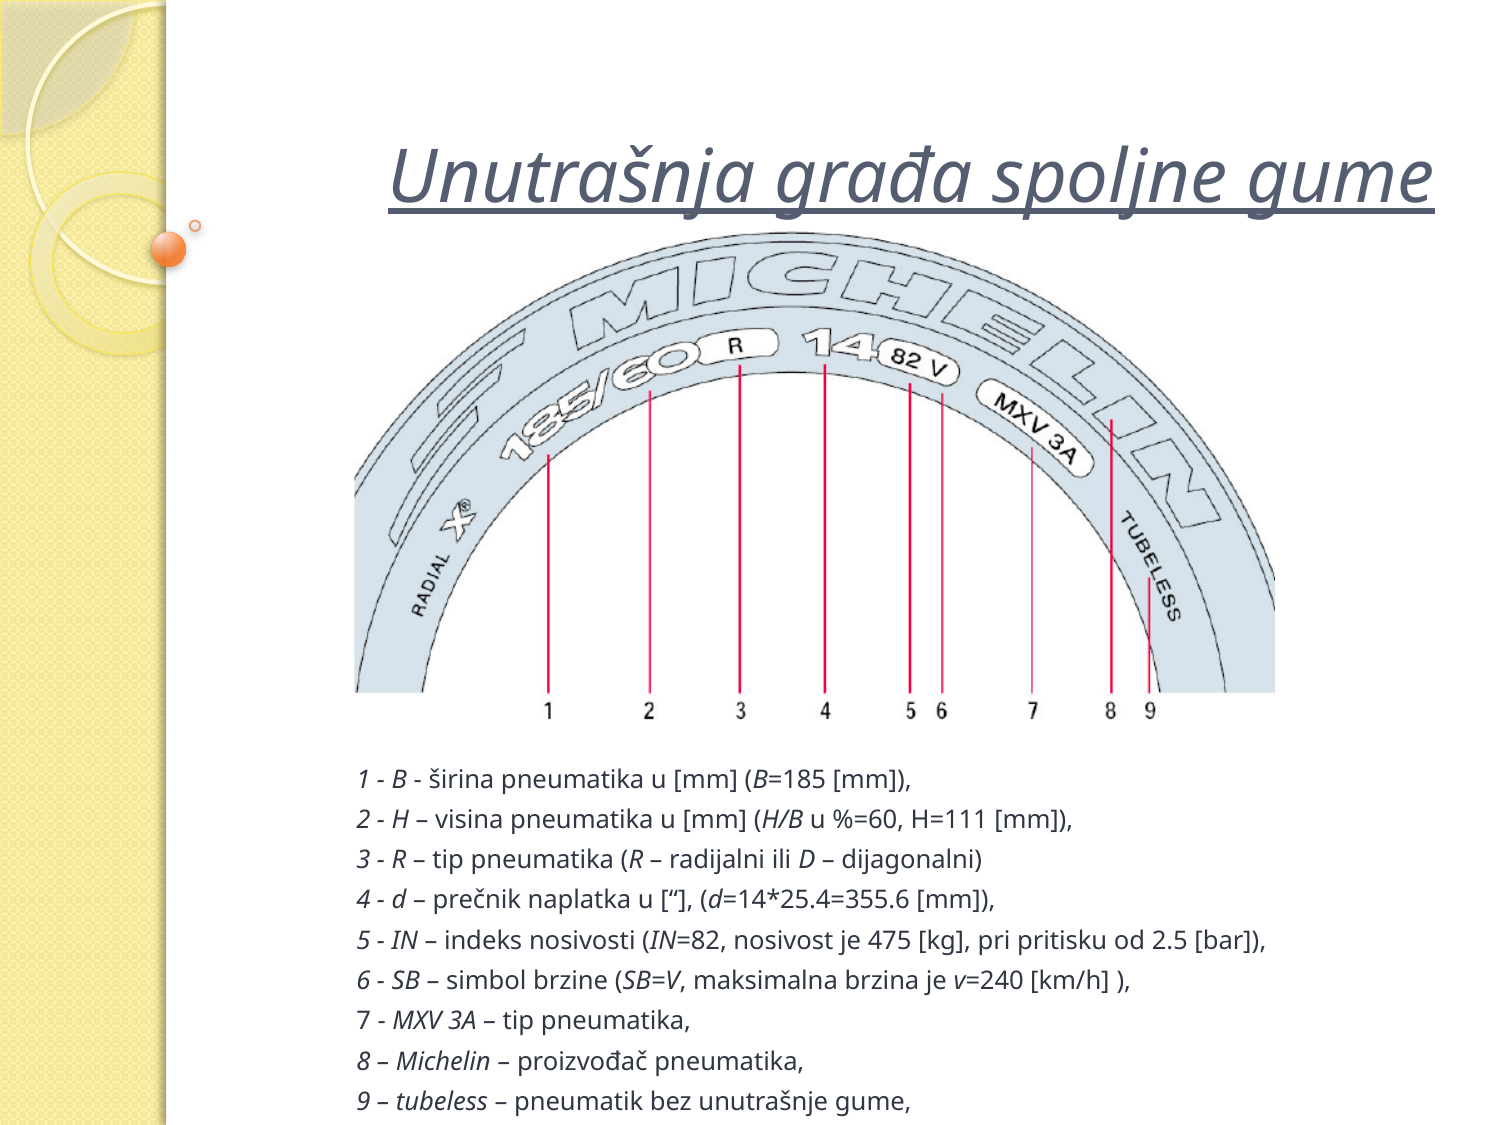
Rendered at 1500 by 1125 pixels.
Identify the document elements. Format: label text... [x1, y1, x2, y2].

title Unutrašnja građa spoljne gume [187, 59, 1450, 225]
picture [349, 224, 1276, 726]
text_box 1 - B - širina pneumatika u [mm] (B=185 [mm]), 2 - H – visina pneumatika u [mm] (H/B u %=60, H=111 [mm]), 3 - R – tip pneumatika (R – radijalni ili D – dijagonalni) 4 - d – prečnik naplatka u [“], (d=14*25.4=355.6 [mm]), 5 - IN – indeks nosivosti (IN=82, nosivost je 475 [kg], pri pritisku od 2.5 [bar]), 6 - SB – simbol brzine (SB=V, maksimalna brzina je v=240 [km/h] ), 7 - MXV 3A – tip pneumatika, 8 – Michelin – proizvođač pneumatika, 9 – tubeless – pneumatik bez unutrašnje gume, [337, 762, 1463, 1125]
